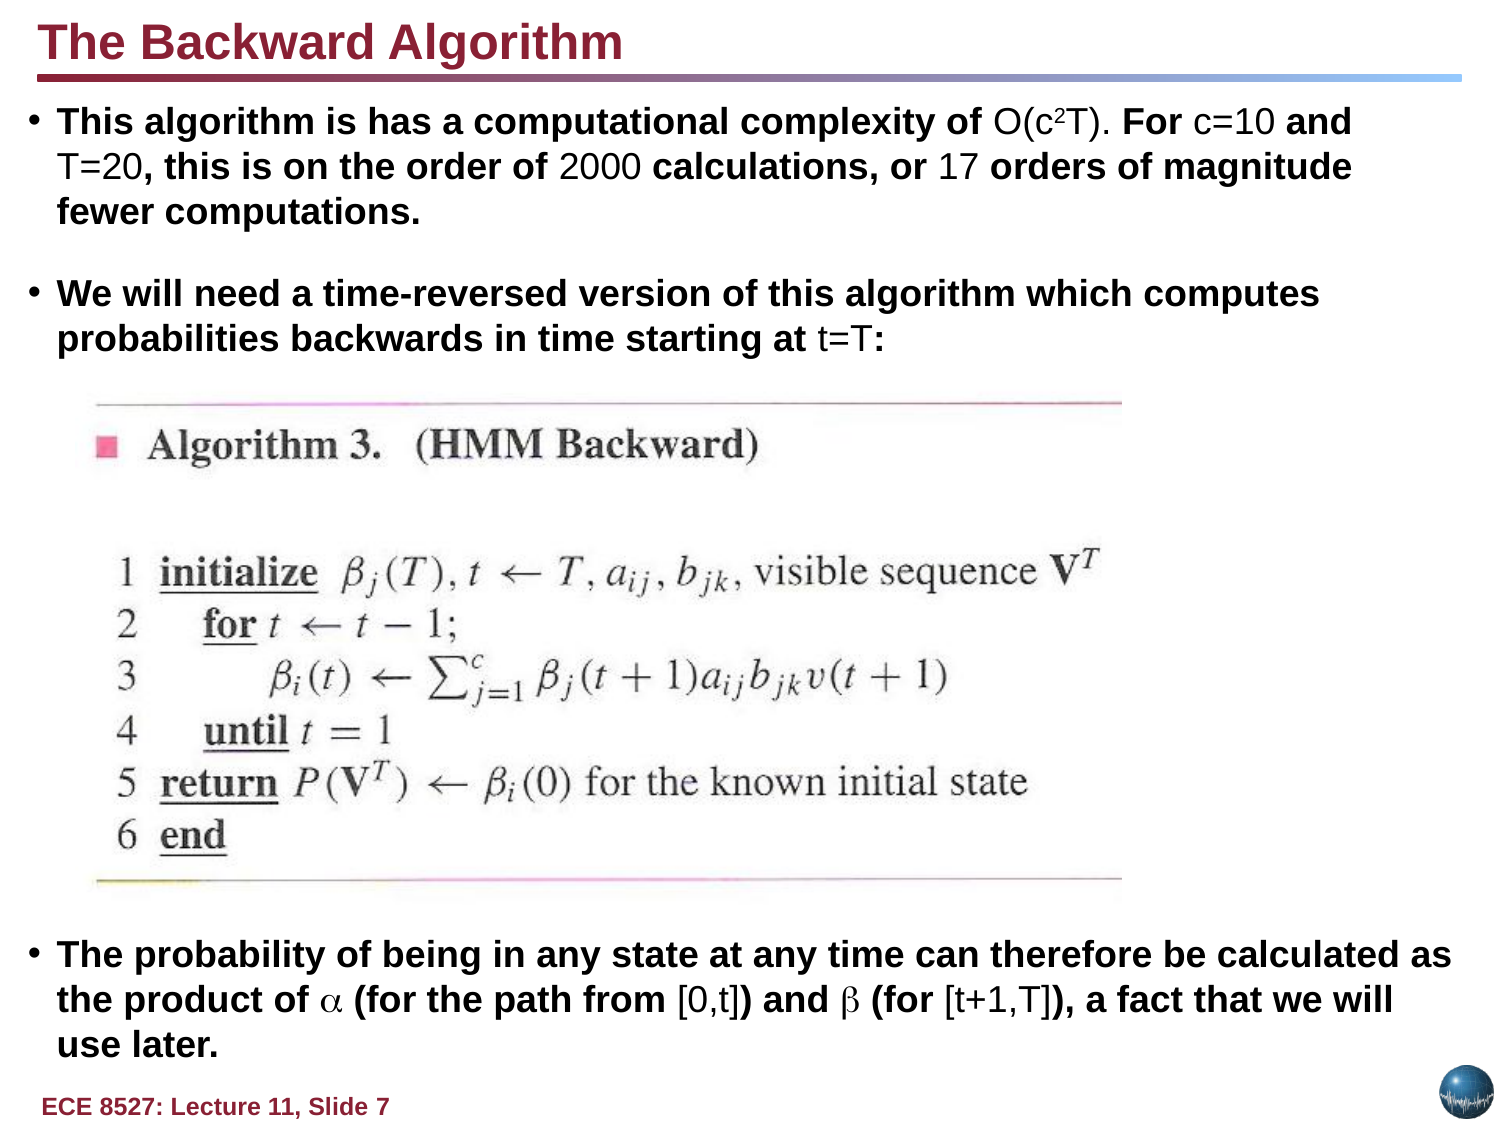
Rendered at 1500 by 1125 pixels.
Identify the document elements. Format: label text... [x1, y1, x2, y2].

text_box The Backward Algorithm [37, 9, 1459, 70]
slide_number [0, 1074, 400, 1125]
text_box This algorithm is has a computational complexity of O(c2T). For c=10 and T=20, this is on the order of 2000 calculations, or 17 orders of magnitude fewer computations. We will need a time-reversed version of this algorithm which computes probabilities backwards in time starting at t=T: The probability of being in any state at any time can therefore be calculated as the product of  (for the path from [0,t]) and  (for [t+1,T]), a fact that we will use later. [27, 96, 1460, 1066]
picture [75, 366, 1122, 909]
picture [1439, 1065, 1494, 1119]
